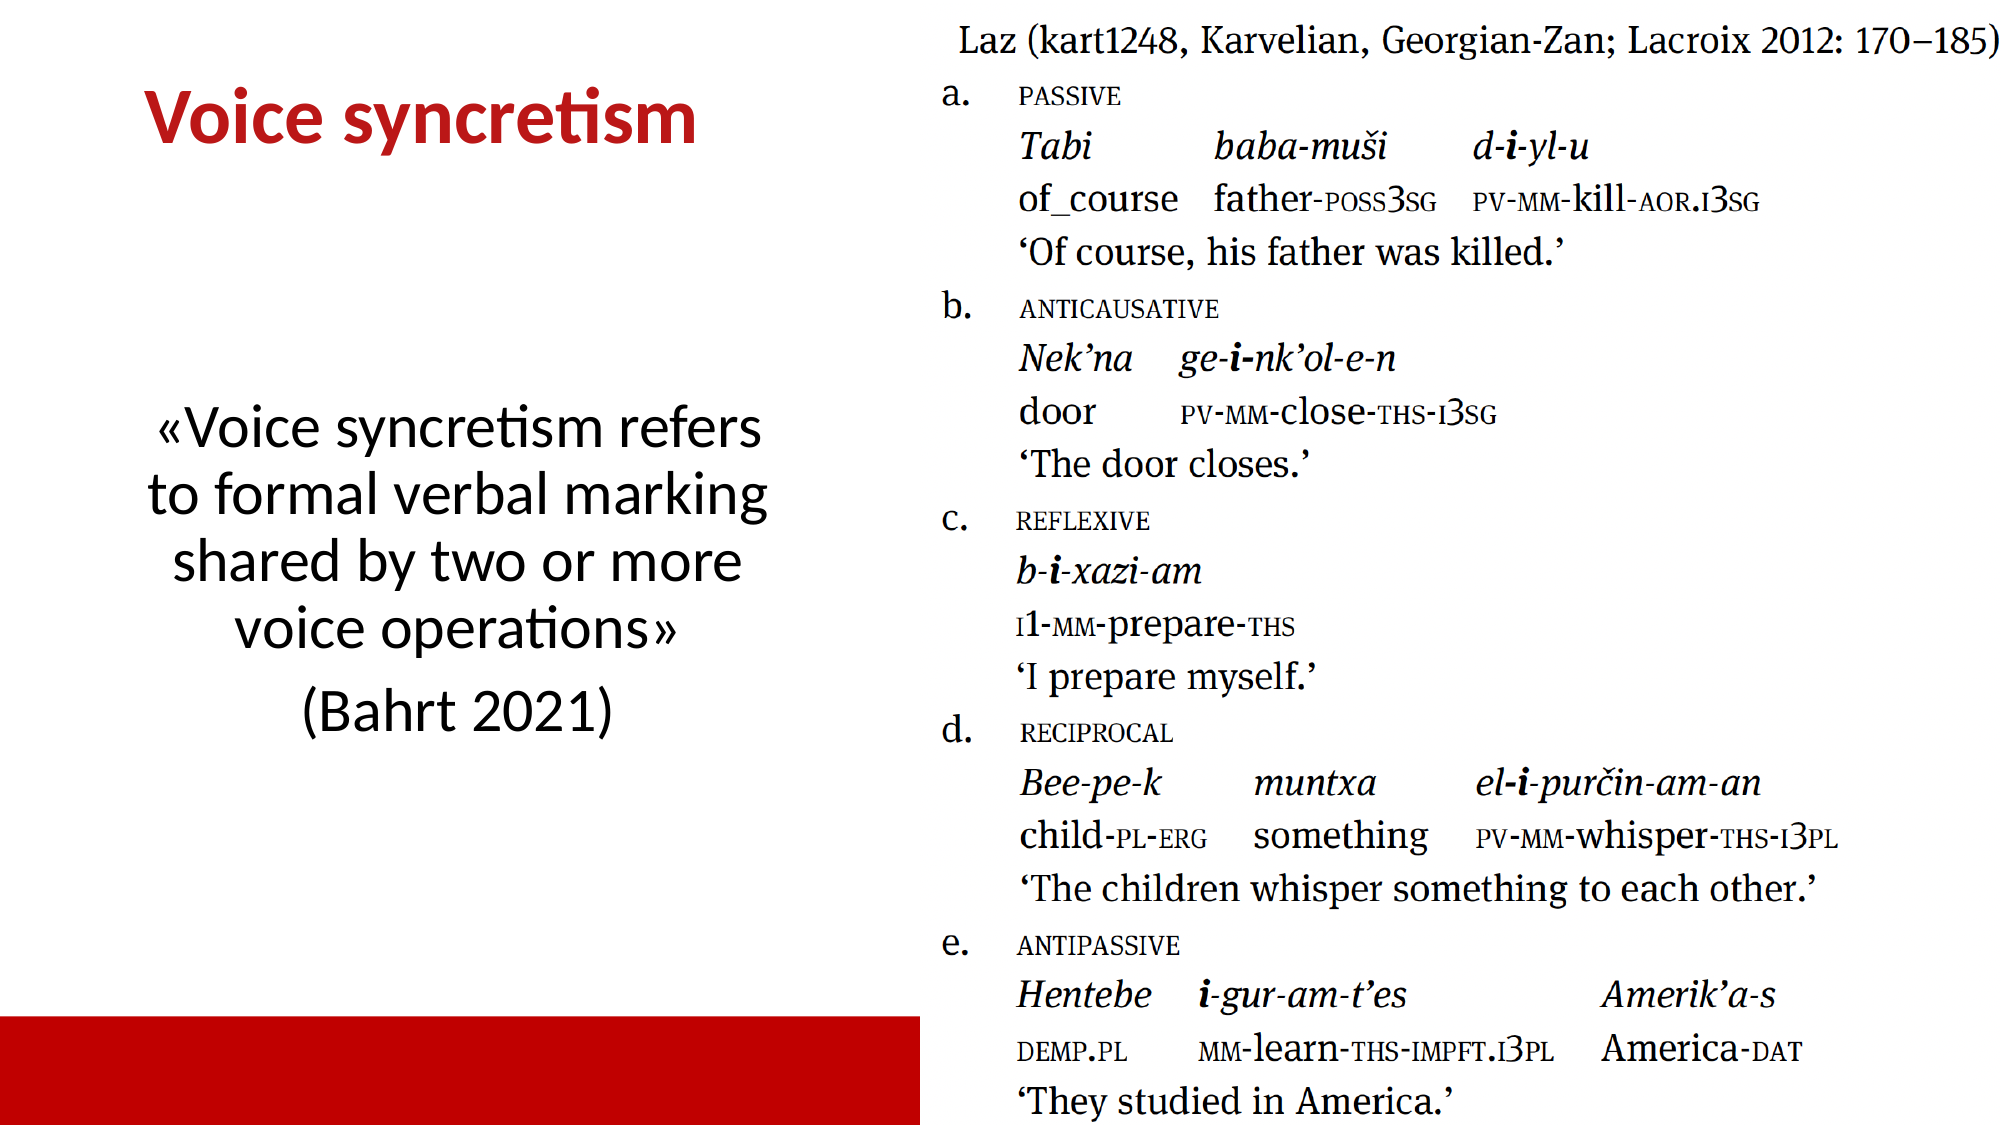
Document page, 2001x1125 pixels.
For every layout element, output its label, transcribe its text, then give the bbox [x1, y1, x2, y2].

list «Voice syncretism refers to formal verbal marking shared by two or more voice operations» (Bahrt 2021) [136, 385, 780, 799]
picture [919, 3, 2001, 1125]
list Voice syncretism [136, 66, 919, 169]
